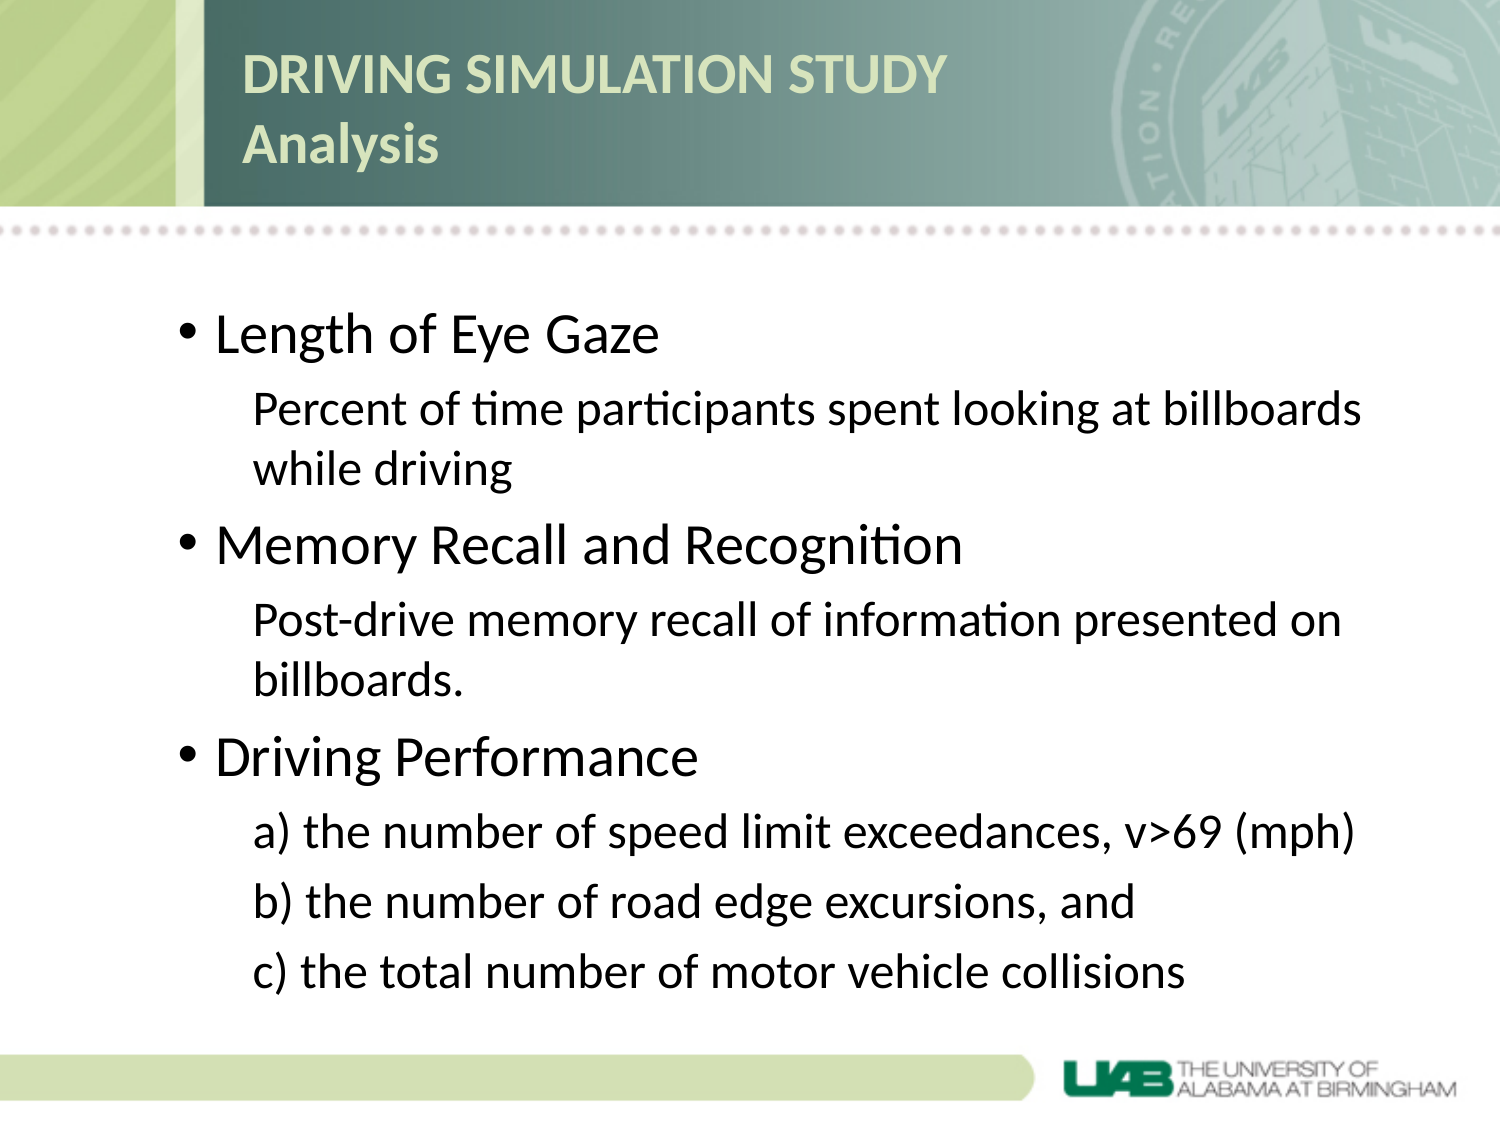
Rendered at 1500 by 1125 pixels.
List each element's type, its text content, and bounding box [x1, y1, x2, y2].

list Length of Eye Gaze Percent of time participants spent looking at billboards while driving Memory Recall and Recognition Post-drive memory recall of information presented on billboards. Driving Performance a) the number of speed limit exceedances, v>69 (mph) b) the number of road edge excursions, and c) the total number of motor vehicle collisions [162, 287, 1413, 988]
title Driving Simulation Study Analysis [226, 22, 1463, 188]
picture [0, 0, 1500, 1125]
